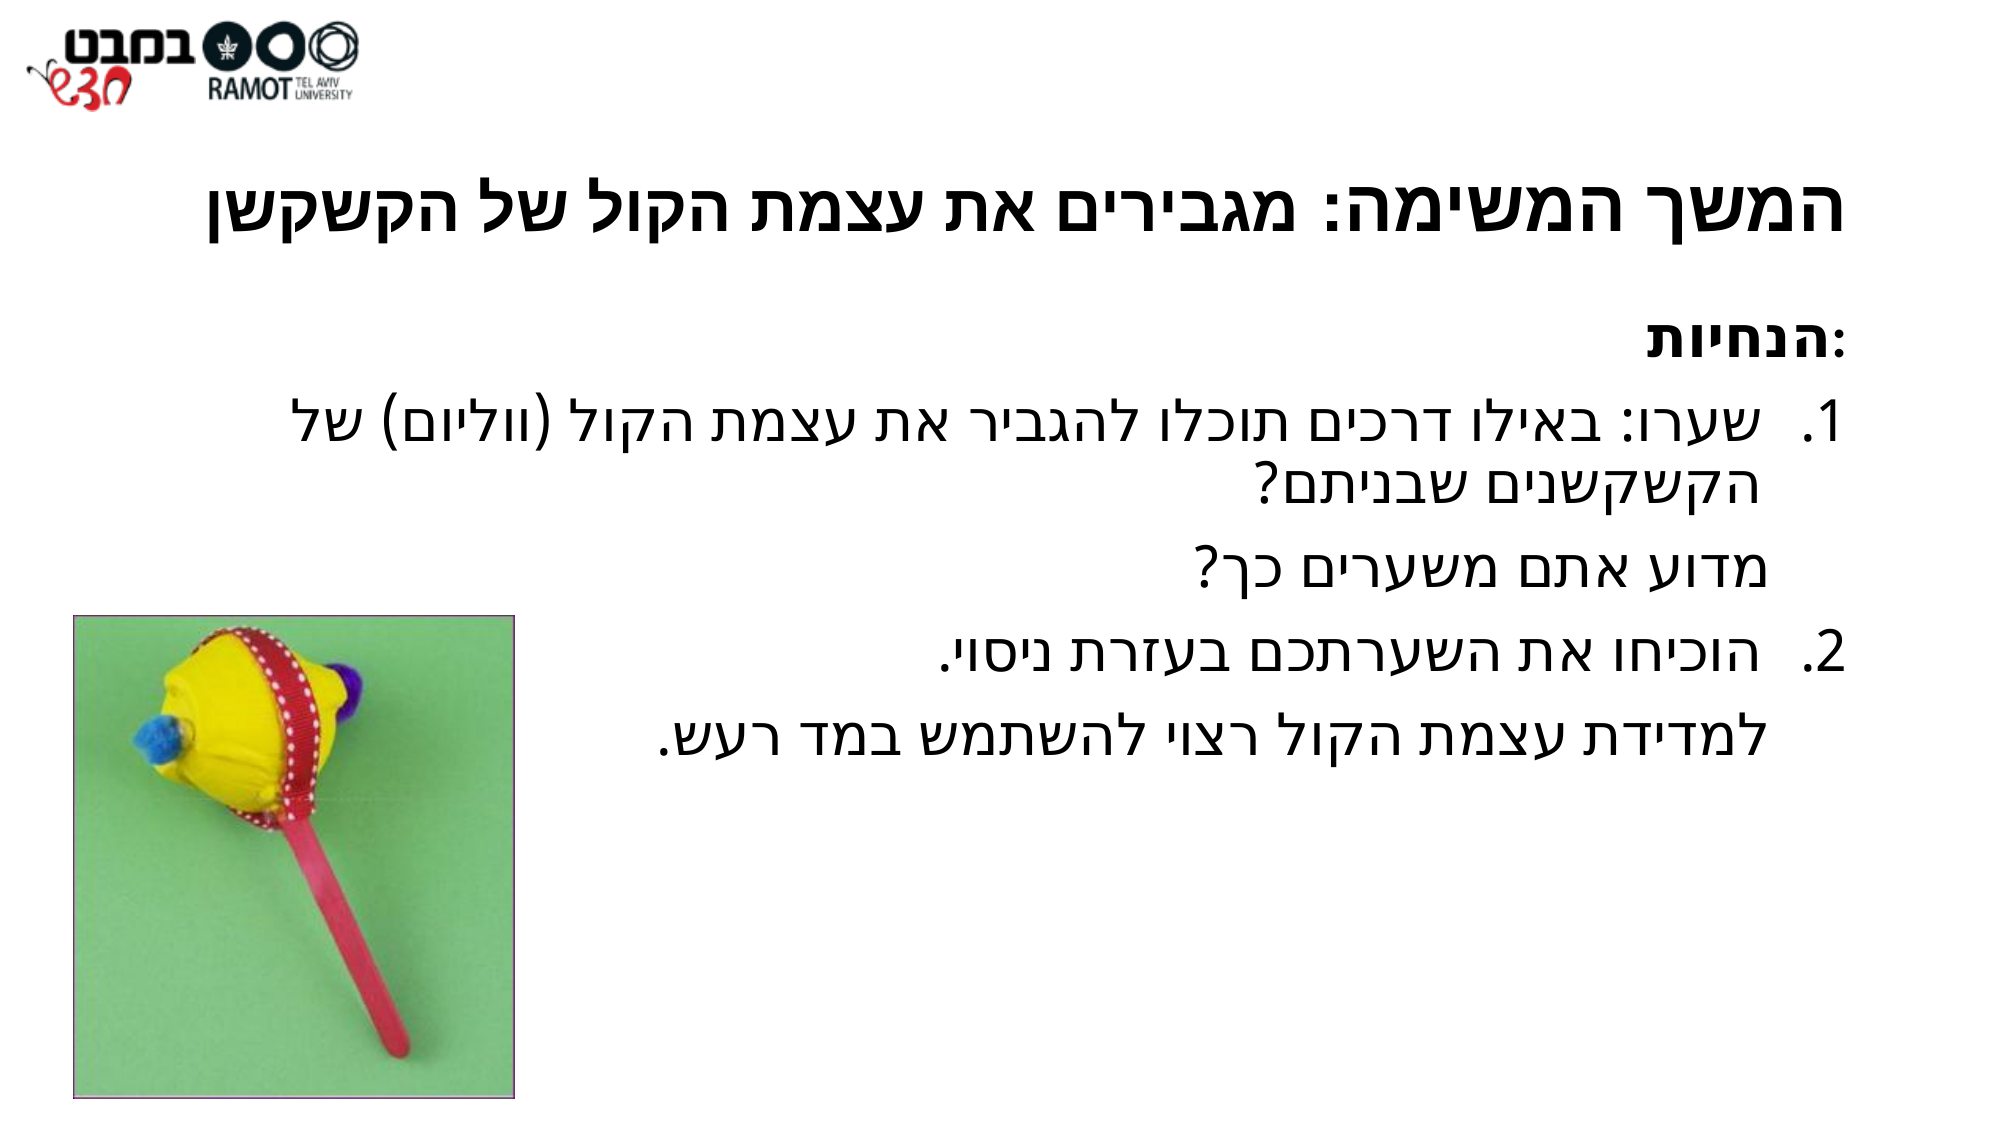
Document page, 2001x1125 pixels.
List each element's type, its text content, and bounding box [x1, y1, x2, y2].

title המשך המשימה: מגבירים את עצמת הקול של הקשקשן [137, 59, 1863, 278]
picture [26, 11, 367, 112]
list הנחיות: שערו: באילו דרכים תוכלו להגביר את עצמת הקול (ווליום) של הקשקשנים שבניתם? מדוע אתם משערים כך? הוכיחו את השערתכם בעזרת ניסוי. למדידת עצמת הקול רצוי להשתמש במד רעש. [137, 299, 1863, 1014]
picture [73, 615, 515, 1099]
